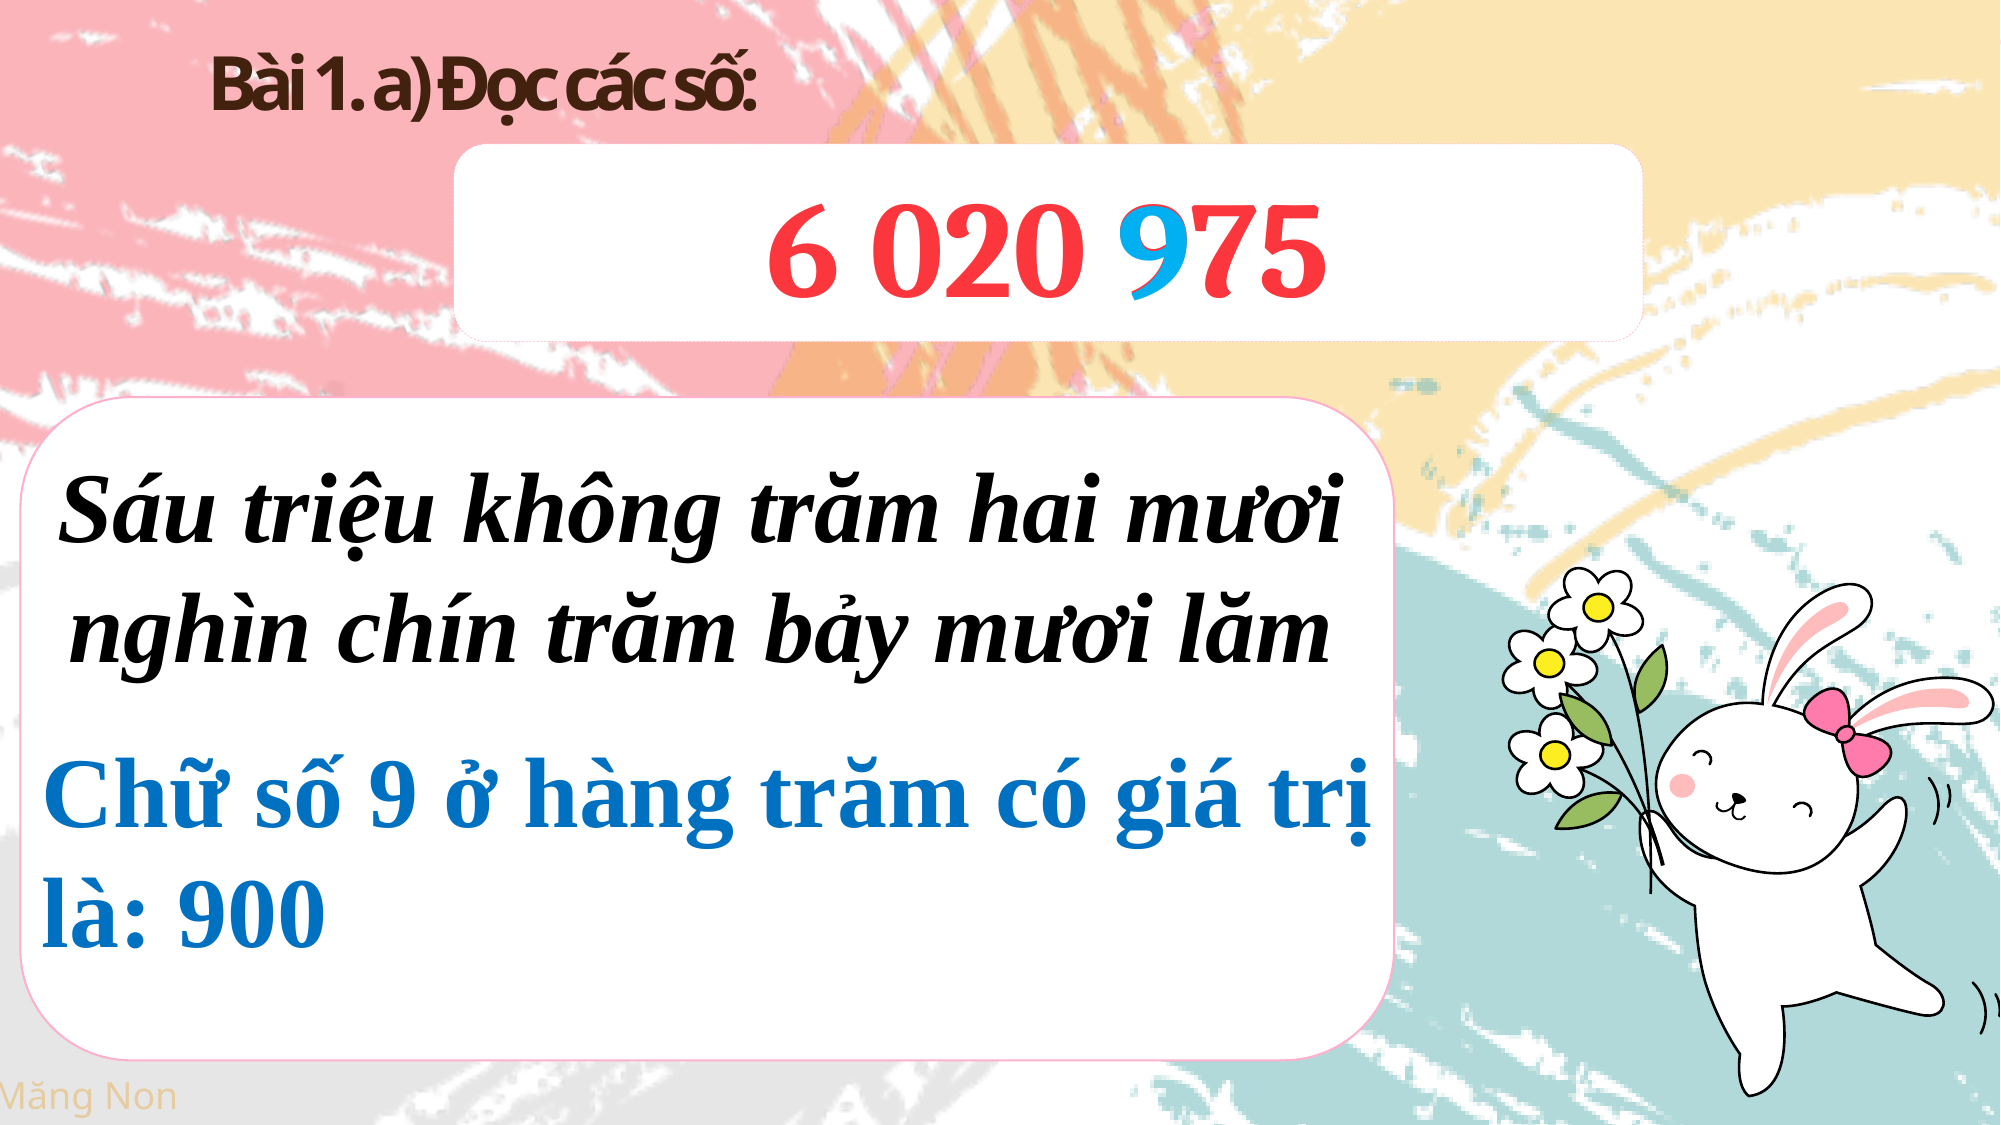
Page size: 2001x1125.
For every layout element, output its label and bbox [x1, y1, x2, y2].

text_box [1502, 568, 2000, 1097]
text_box [0, 0, 2000, 1125]
